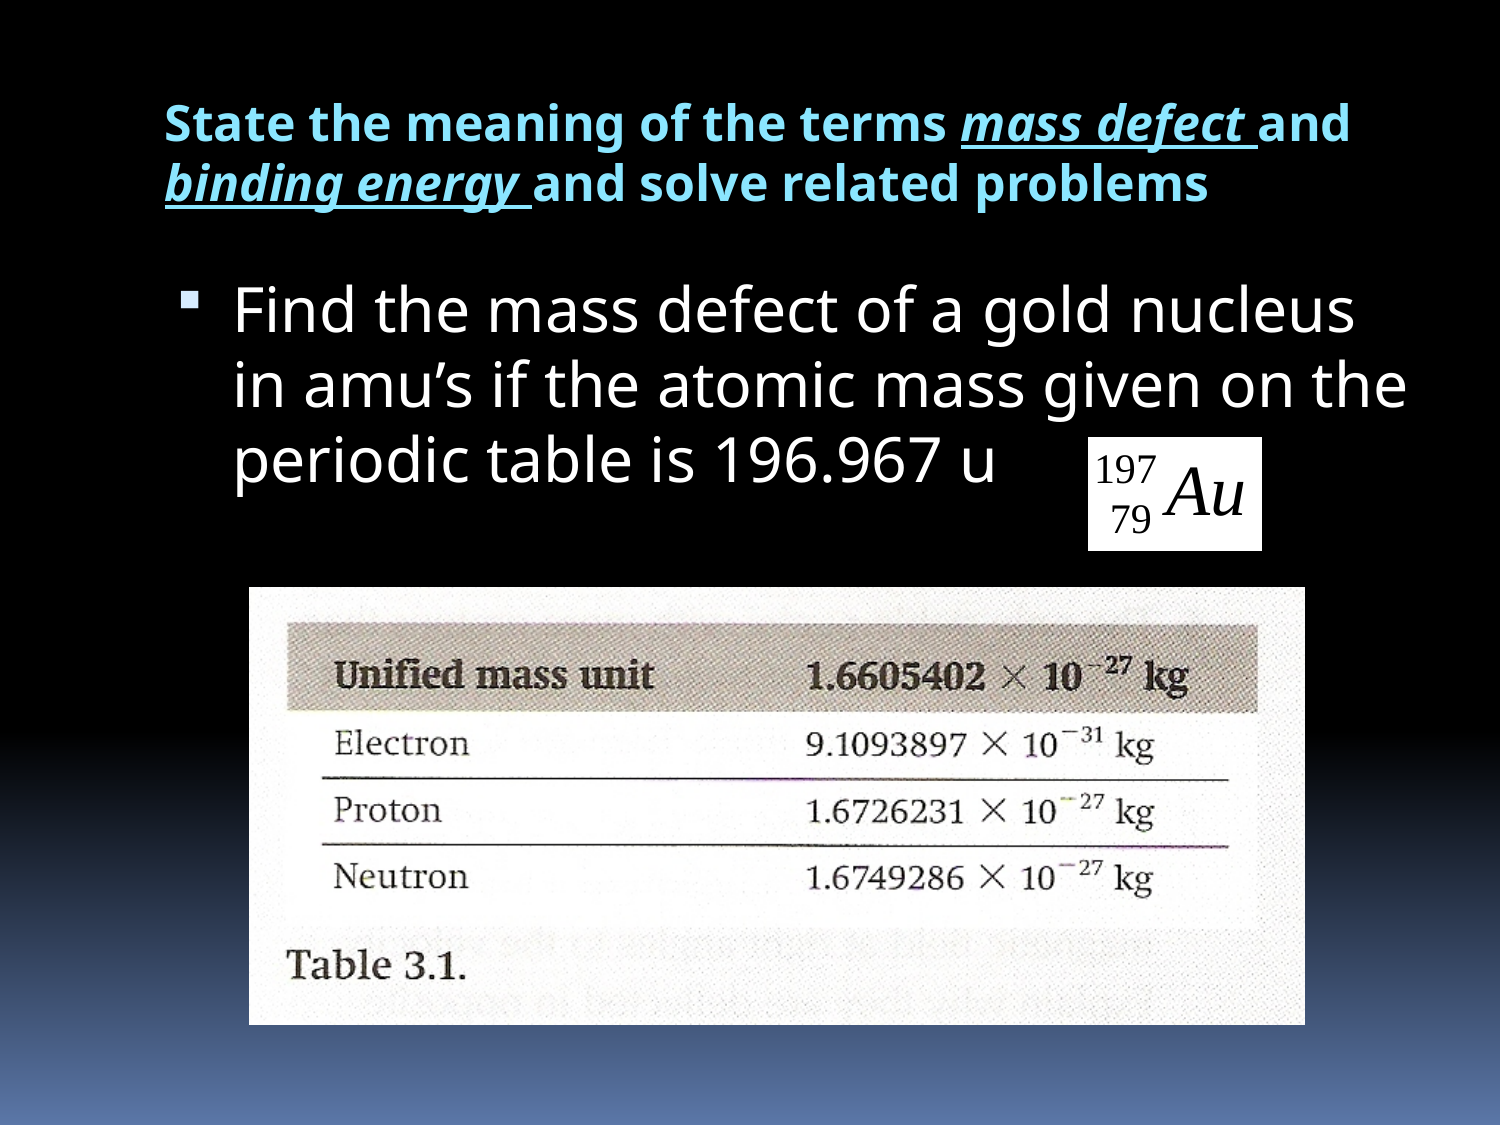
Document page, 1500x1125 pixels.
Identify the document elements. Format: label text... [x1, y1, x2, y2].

title State the meaning of the terms mass defect and binding energy and solve related problems [150, 83, 1425, 234]
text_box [1086, 437, 1263, 552]
picture [249, 586, 1305, 1026]
list Find the mass defect of a gold nucleus in amu’s if the atomic mass given on the periodic table is 196.967 u [150, 262, 1425, 1088]
